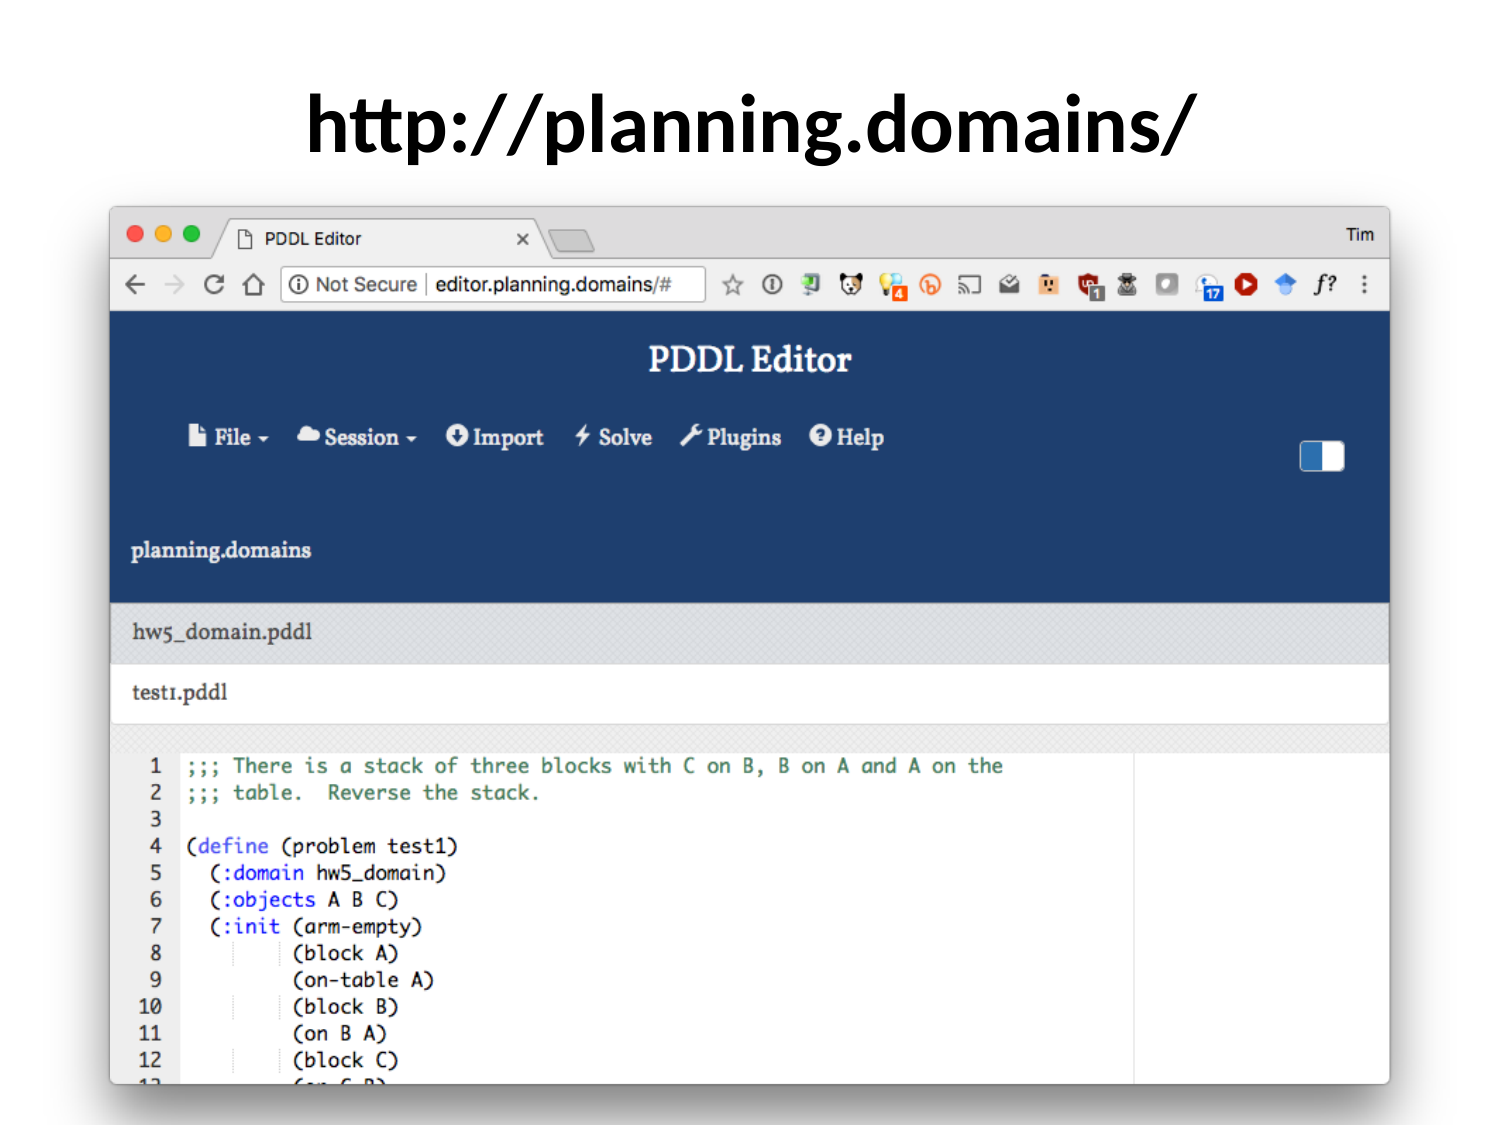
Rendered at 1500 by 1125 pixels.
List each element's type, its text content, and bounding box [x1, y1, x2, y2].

title http://planning.domains/ [114, 24, 1390, 160]
picture [30, 162, 1469, 1125]
